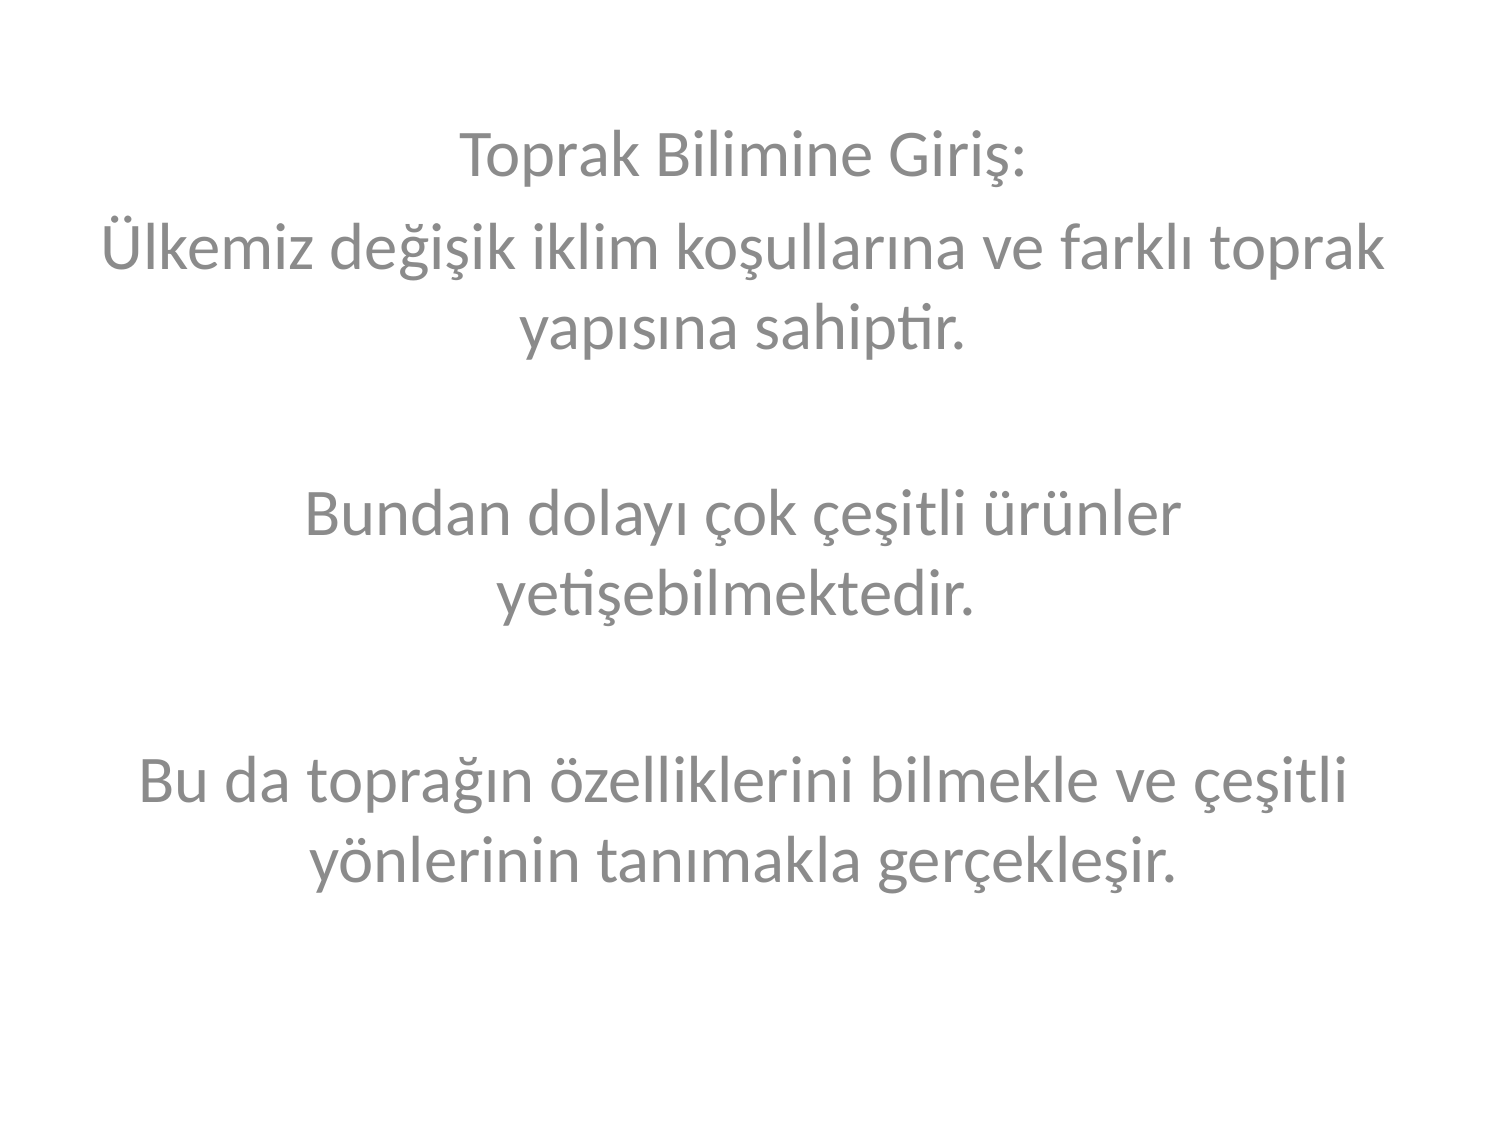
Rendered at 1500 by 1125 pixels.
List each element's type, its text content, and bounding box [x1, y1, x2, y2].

subtitle Toprak Bilimine Giriş: Ülkemiz değişik iklim koşullarına ve farklı toprak yapısına sahiptir. Bundan dolayı çok çeşitli ürünler yetişebilmektedir. Bu da toprağın özelliklerini bilmekle ve çeşitli yönlerinin tanımakla gerçekleşir. [64, 101, 1424, 1000]
